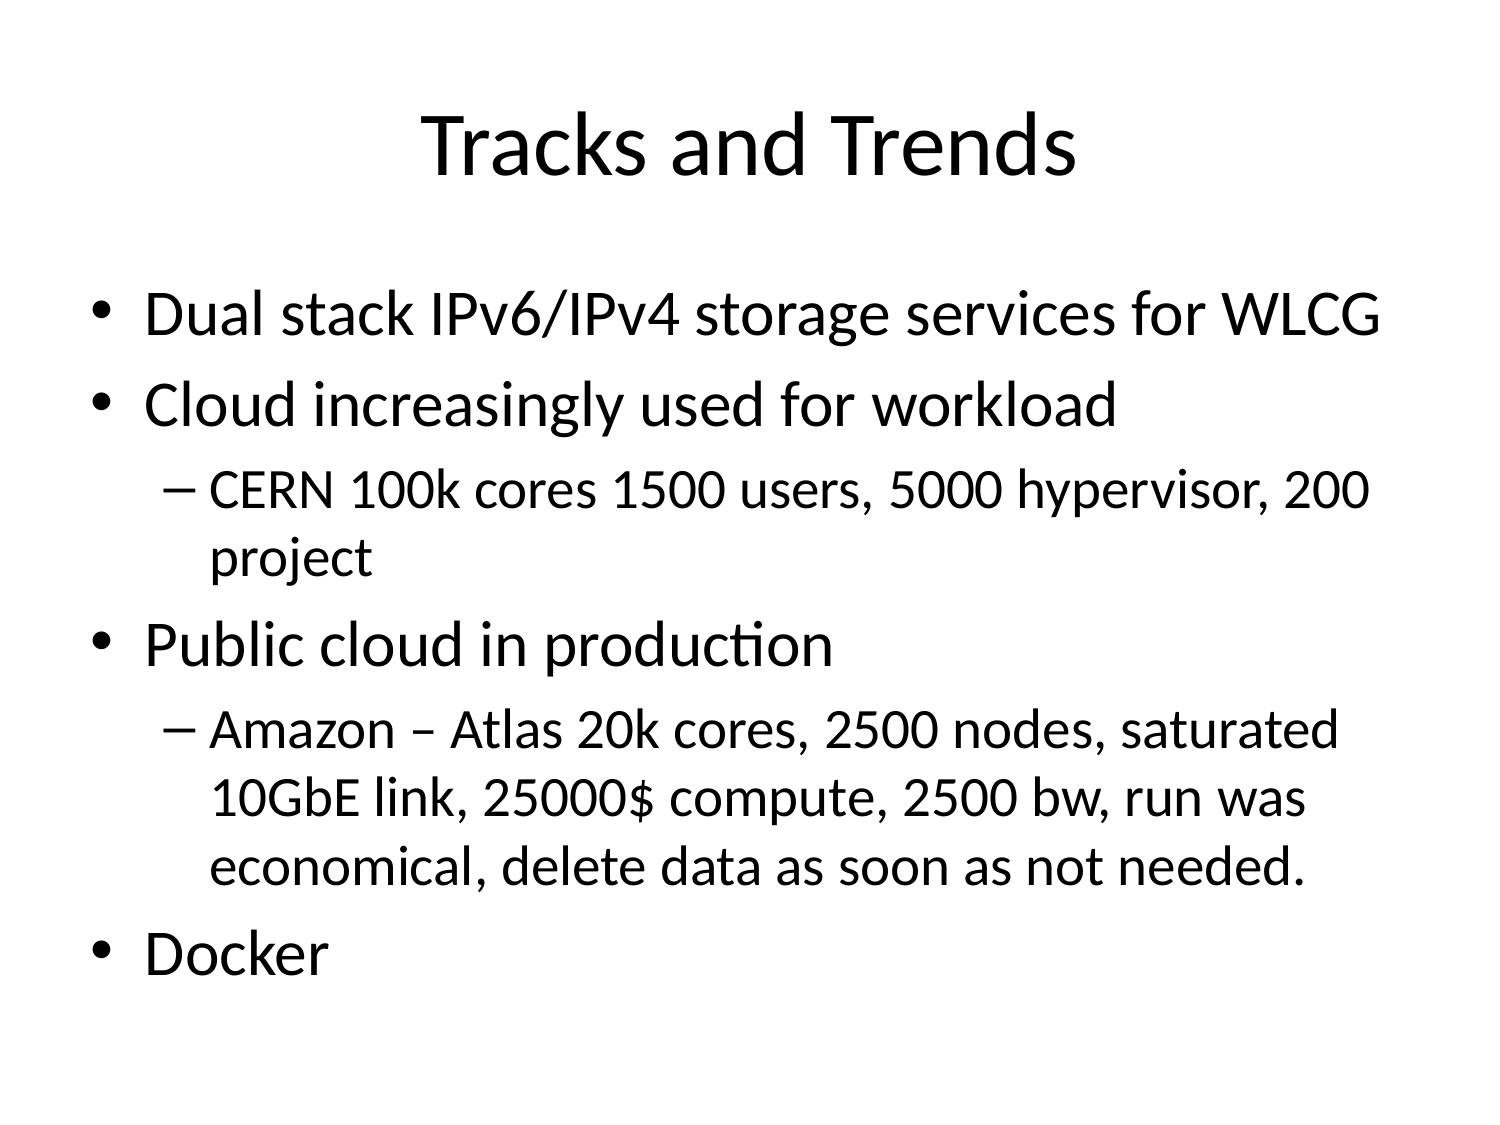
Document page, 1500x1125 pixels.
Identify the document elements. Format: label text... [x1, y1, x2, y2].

title Tracks and Trends [75, 45, 1425, 233]
list Dual stack IPv6/IPv4 storage services for WLCG Cloud increasingly used for workload CERN 100k cores 1500 users, 5000 hypervisor, 200 project Public cloud in production Amazon – Atlas 20k cores, 2500 nodes, saturated 10GbE link, 25000$ compute, 2500 bw, run was economical, delete data as soon as not needed. Docker [75, 262, 1425, 1005]
